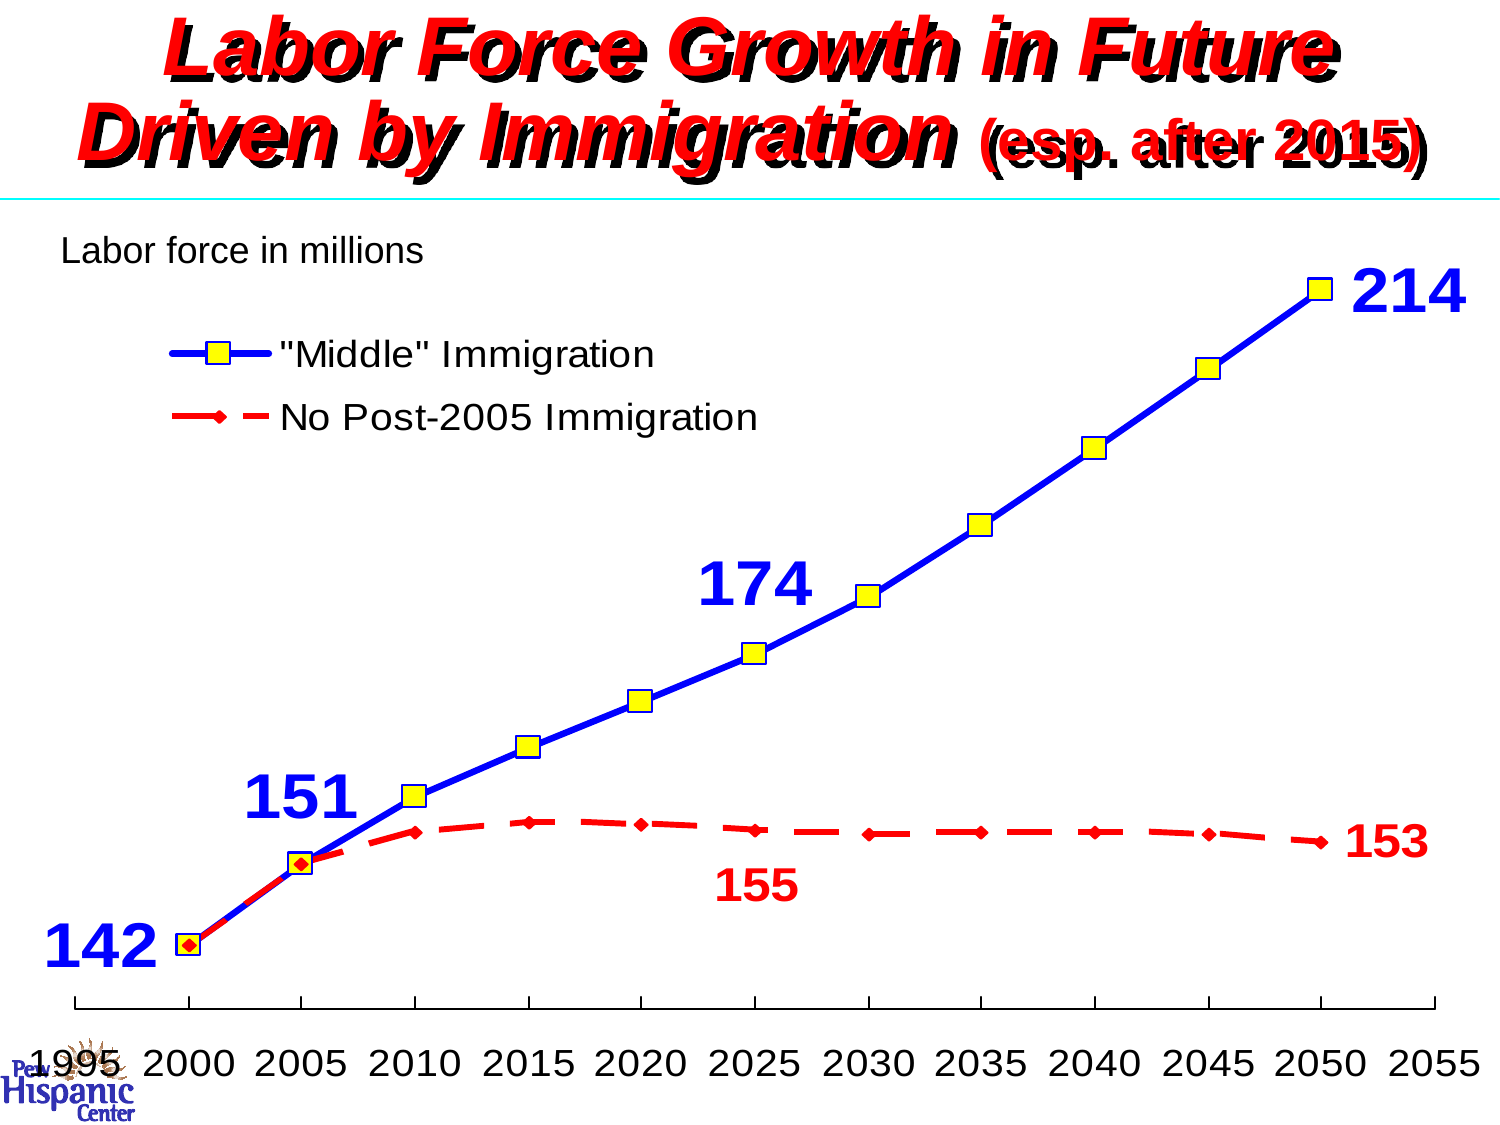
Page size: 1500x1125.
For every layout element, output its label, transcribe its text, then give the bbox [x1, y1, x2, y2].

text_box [0, 161, 1500, 1124]
text_box Labor Force Growth in Future Driven by Immigration (esp. after 2015) [0, 0, 1500, 161]
